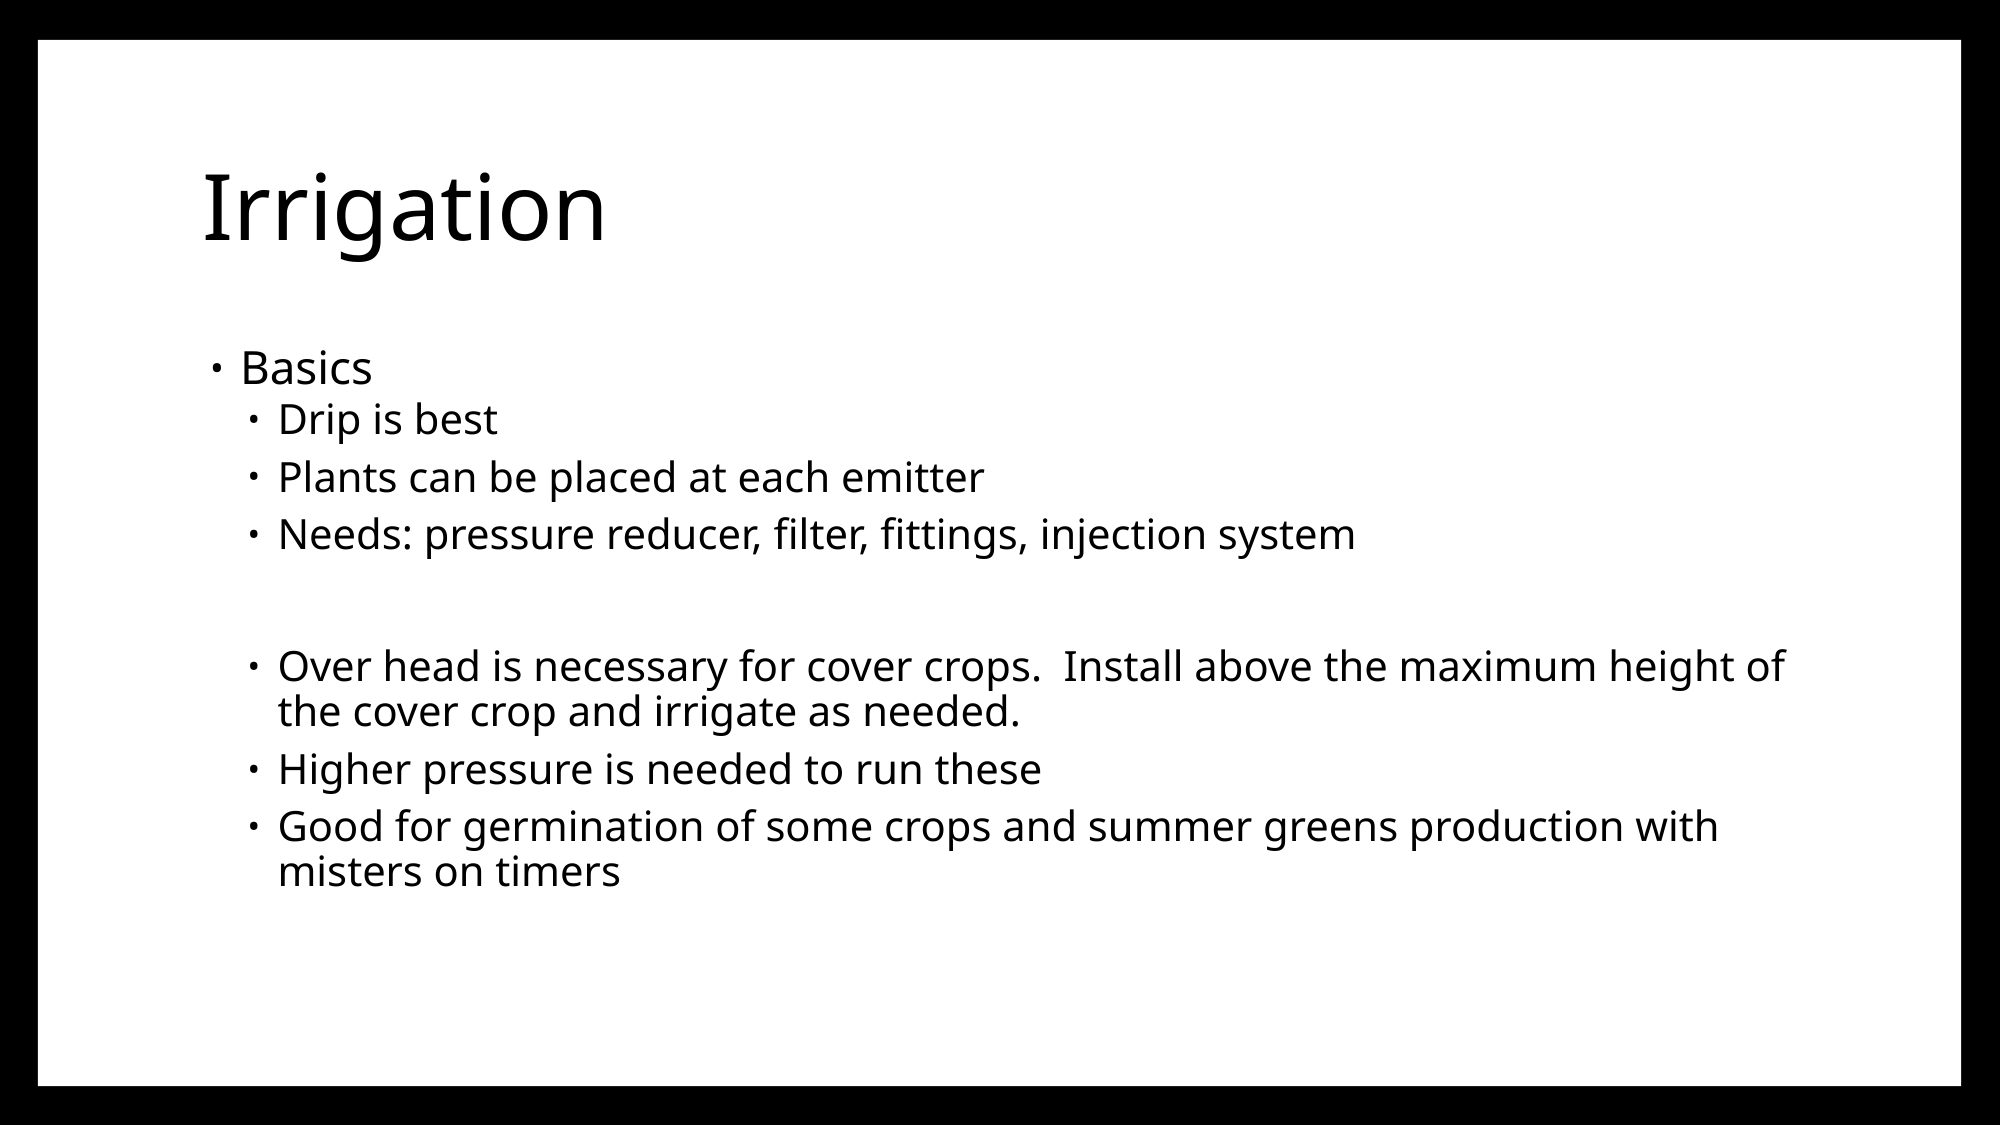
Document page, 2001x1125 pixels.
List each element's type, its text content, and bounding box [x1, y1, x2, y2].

title Irrigation [187, 99, 1808, 323]
list Basics Drip is best Plants can be placed at each emitter Needs: pressure reducer, filter, fittings, injection system Over head is necessary for cover crops. Install above the maximum height of the cover crop and irrigate as needed. Higher pressure is needed to run these Good for germination of some crops and summer greens production with misters on timers [187, 337, 1808, 1000]
